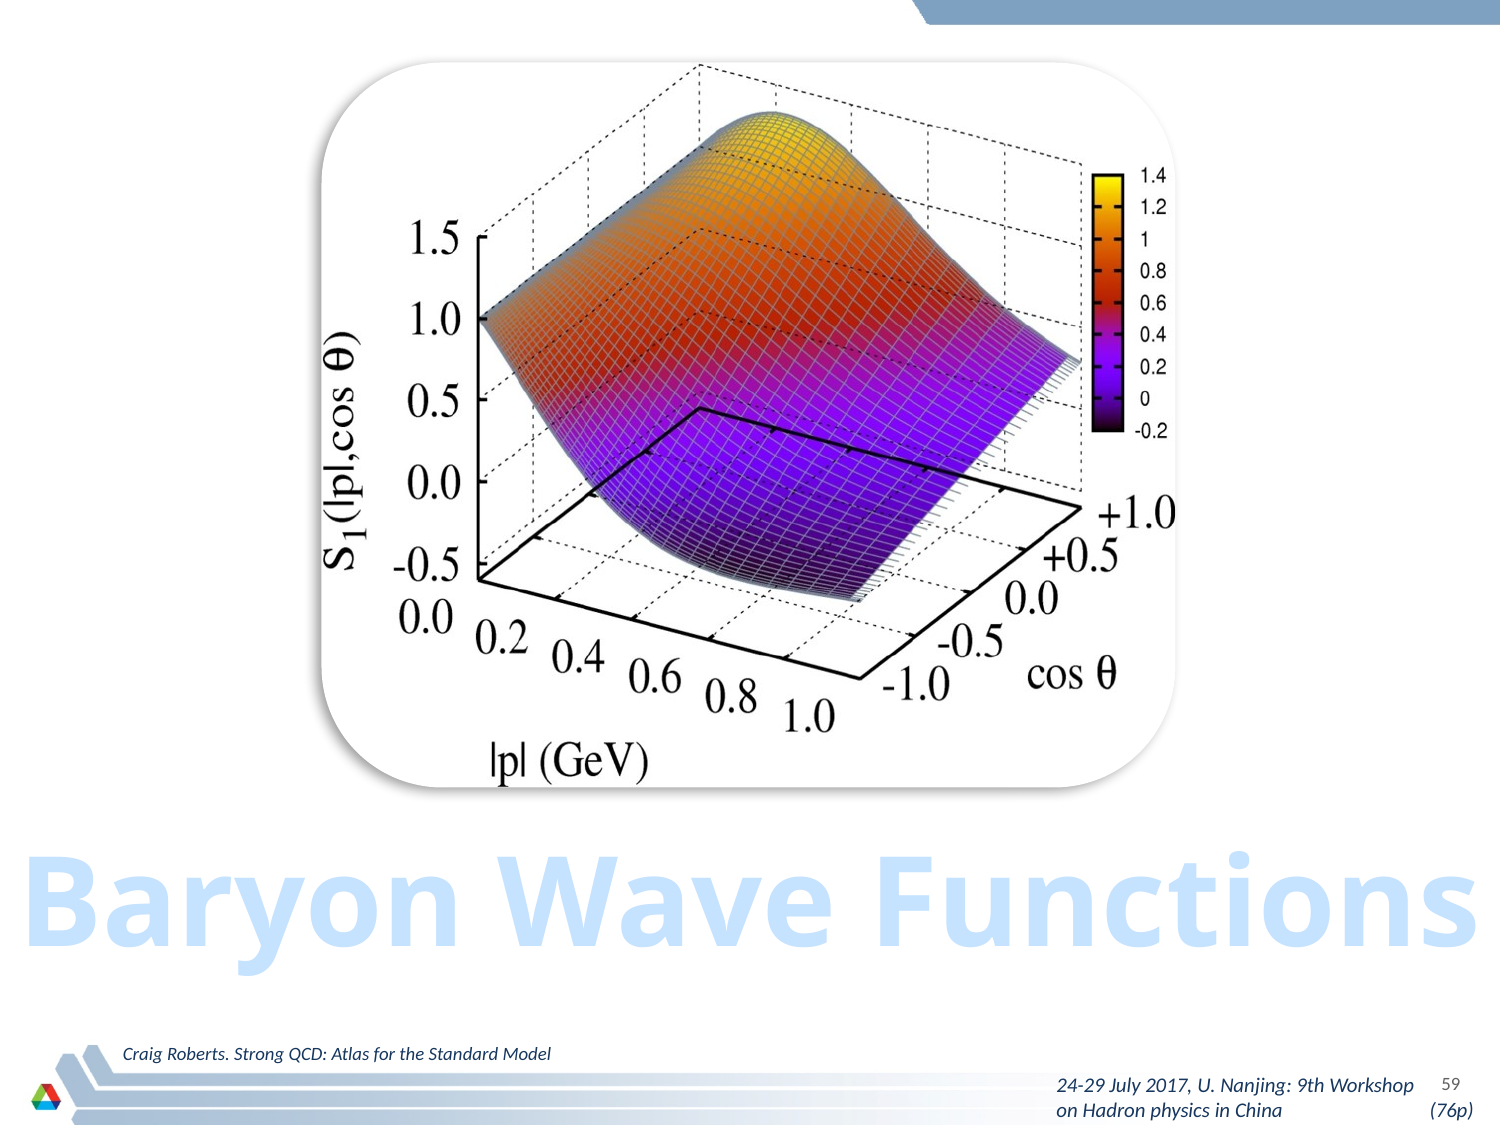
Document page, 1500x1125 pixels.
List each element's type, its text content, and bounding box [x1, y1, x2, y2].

picture [321, 62, 1176, 788]
picture [1083, 1038, 1500, 1125]
picture [0, 1038, 1041, 1125]
footer Craig Roberts. Strong QCD: Atlas for the Standard Model [107, 1034, 1083, 1073]
picture [0, 0, 1500, 26]
title Baryon Wave Functions [0, 813, 1500, 1038]
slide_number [1041, 1063, 1492, 1125]
